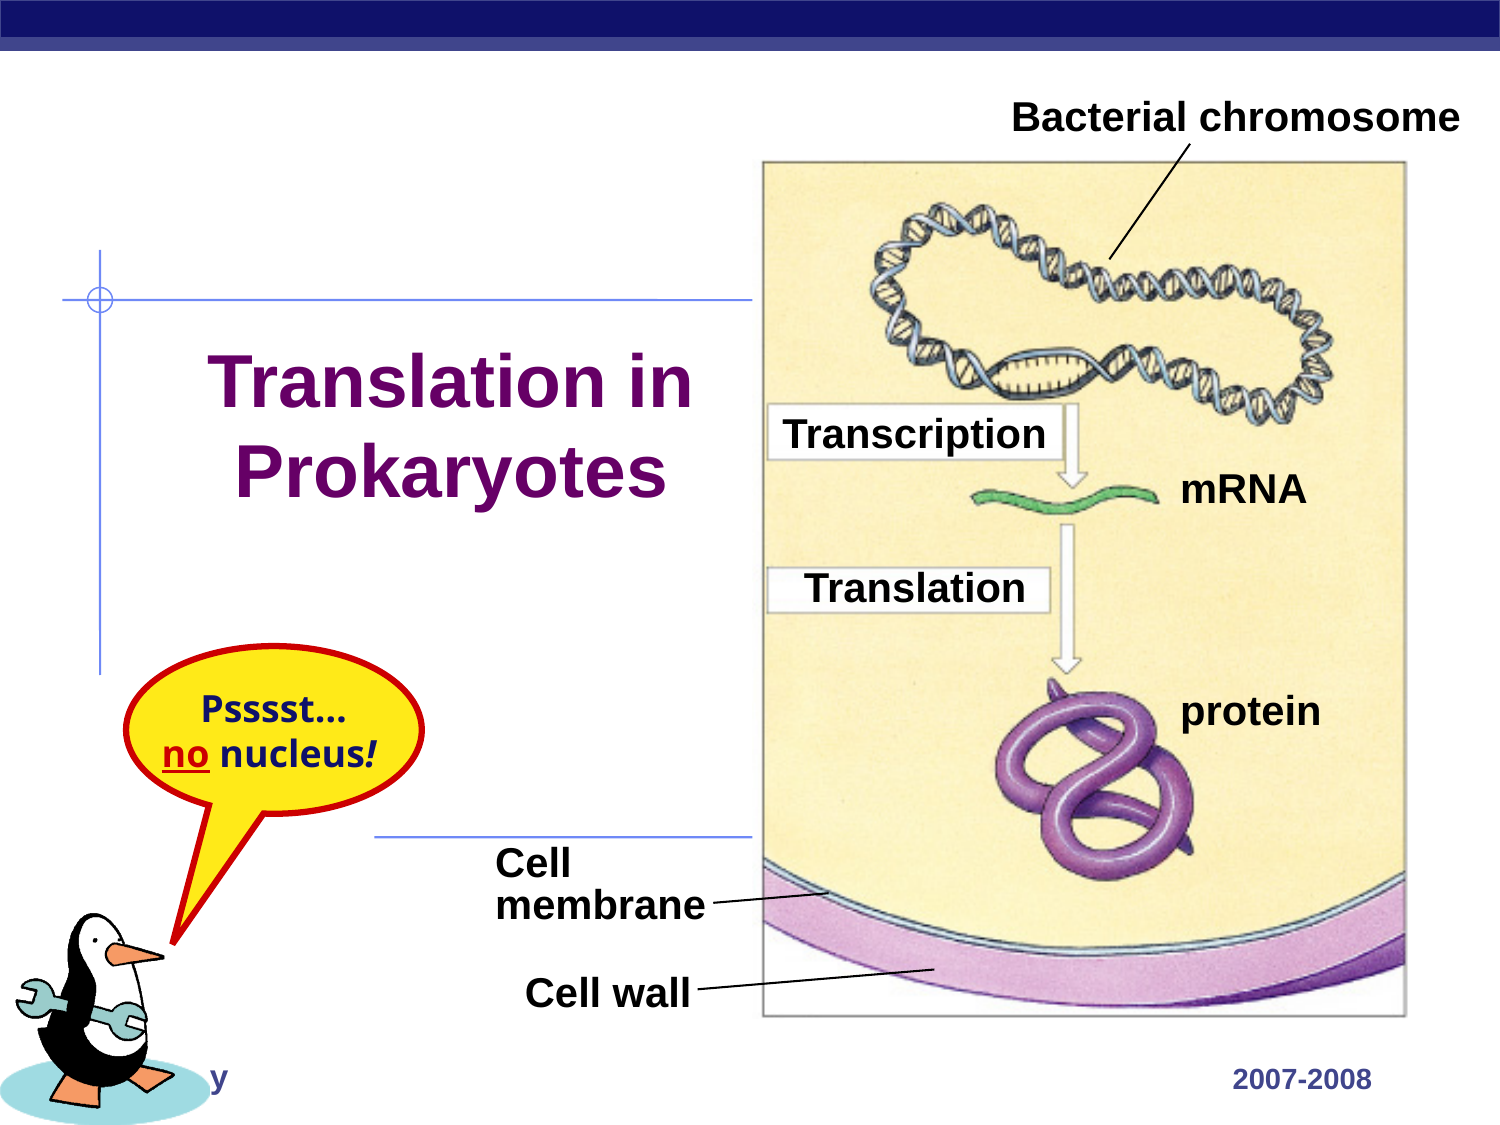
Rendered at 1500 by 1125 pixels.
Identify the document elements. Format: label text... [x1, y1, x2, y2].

slide_number 2007-2008 [1137, 1027, 1388, 1103]
text_box Bacterial chromosome [1011, 97, 1461, 140]
text_box Cell wall [524, 973, 692, 1016]
picture [0, 912, 210, 1125]
text_box Cell membrane [495, 843, 707, 929]
text_box Psssst… no nucleus! [126, 646, 422, 910]
picture [752, 159, 1435, 1019]
title Translation in Prokaryotes [162, 324, 741, 543]
